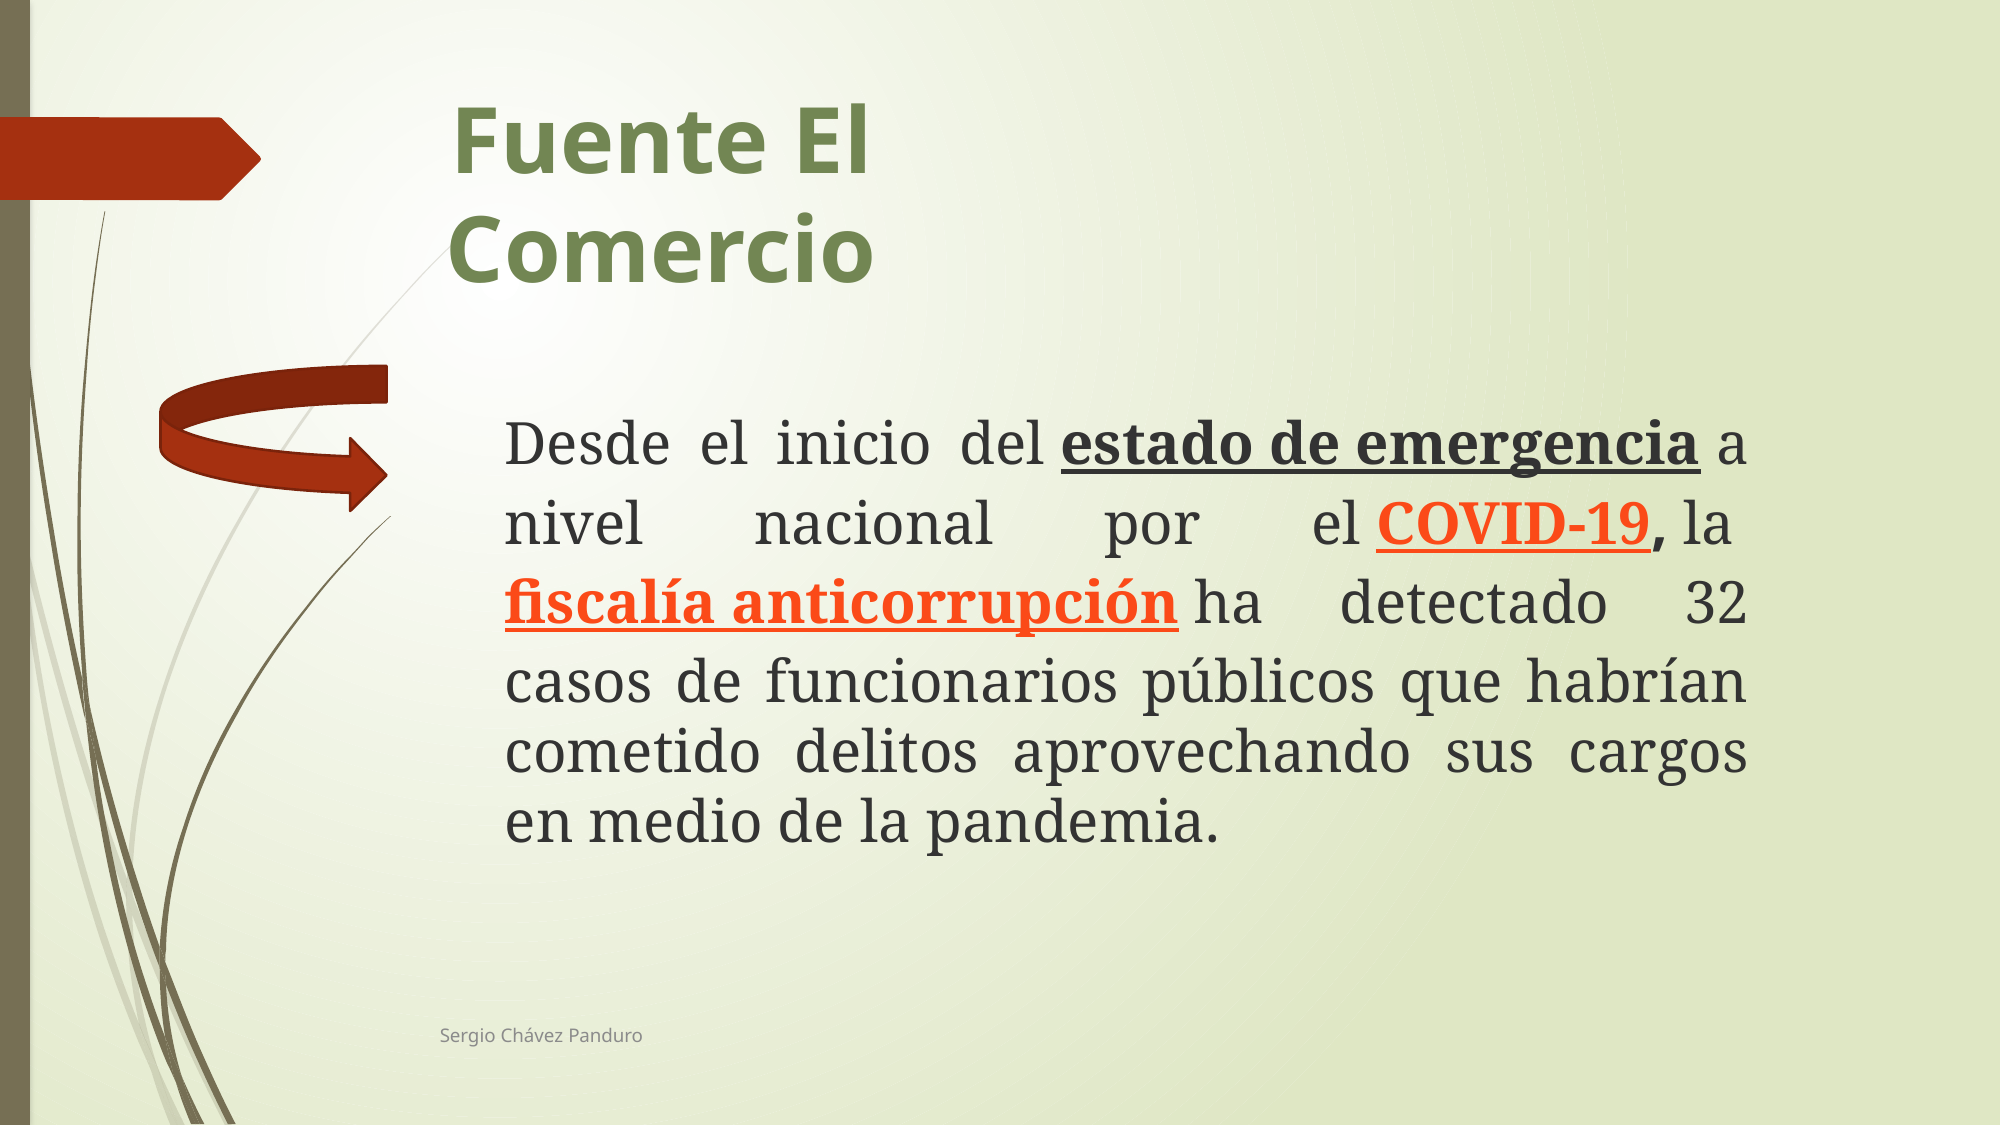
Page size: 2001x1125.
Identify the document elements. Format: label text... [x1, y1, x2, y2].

text_box [159, 364, 388, 513]
text_box Desde el inicio del estado de emergencia a nivel nacional por el COVID-19, la fiscalía anticorrupción ha detectado 32 casos de funcionarios públicos que habrían cometido delitos aprovechando sus cargos en medio de la pandemia. [490, 399, 1764, 862]
text_box Fuente El Comercio [219, 73, 1103, 309]
footer Sergio Chávez Panduro [424, 1006, 1675, 1067]
